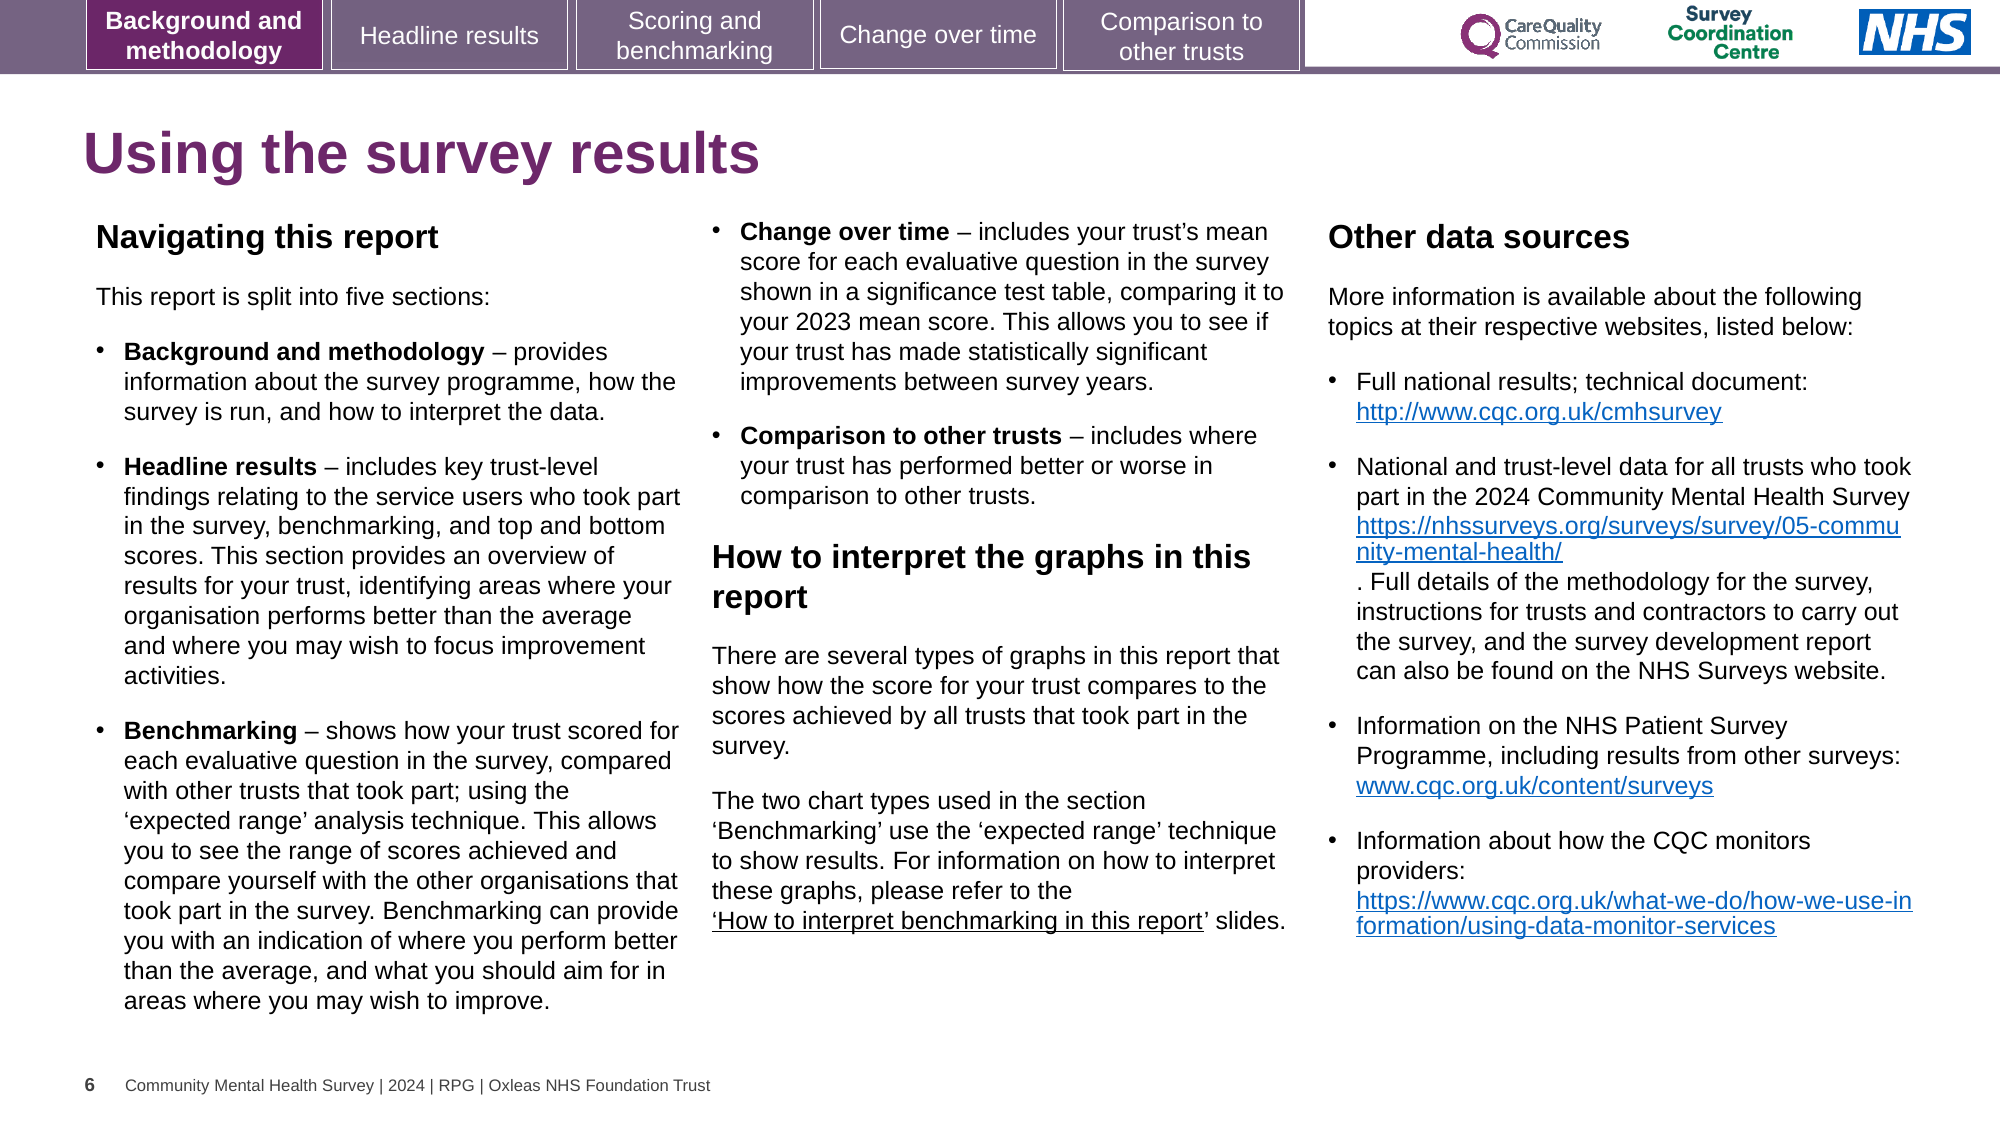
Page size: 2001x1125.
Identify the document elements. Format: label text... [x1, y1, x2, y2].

picture [1859, 9, 1971, 55]
title Using the survey results [68, 100, 1942, 209]
text_box 6 [84, 1065, 122, 1125]
text_box Navigating this report This report is split into five sections: Background and methodology – provides information about the survey programme, how the survey is run, and how to interpret the data. Headline results – includes key trust-level findings relating to the service users who took part in the survey, benchmarking, and top and bottom scores. This section provides an overview of results for your trust, identifying areas where your organisation performs better than the average and where you may wish to focus improvement activities. Benchmarking – shows how your trust scored for each evaluative question in the survey, compared with other trusts that took part; using the ‘expected range’ analysis technique. This allows you to see the range of scores achieved and compare yourself with the other organisations that took part in the survey. Benchmarking can provide you with an indication of where you perform better than the average, and what you should aim for in areas where you may wish to improve. Change over time – includes your trust’s mean score for each evaluative question in the survey shown in a significance test table, comparing it to your 2023 mean score. This allows you to see if your trust has made statistically significant improvements between survey years. Comparison to other trusts – includes where your trust has performed better or worse in comparison to other trusts. How to interpret the graphs in this report There are several types of graphs in this report that show how the score for your trust compares to the scores achieved by all trusts that took part in the survey. The two chart types used in the section ‘Benchmarking’ use the ‘expected range’ technique to show results. For information on how to interpret these graphs, please refer to the ‘How to interpret benchmarking in this report’ slides. Other data sources More information is available about the following topics at their respective websites, listed below: Full national results; technical document: http://www.cqc.org.uk/cmhsurvey National and trust-level data for all trusts who took part in the 2024 Community Mental Health Survey https://nhssurveys.org/surveys/survey/05-community-mental-health/. Full details of the methodology for the survey, instructions for trusts and contractors to carry out the survey, and the survey development report can also be found on the NHS Surveys website. Information on the NHS Patient Survey Programme, including results from other surveys: www.cqc.org.uk/content/surveys Information about how the CQC monitors providers: https://www.cqc.org.uk/what-we-do/how-we-use-information/using-data-monitor-services [81, 208, 1930, 1036]
picture [1666, 3, 1794, 61]
picture [1460, 13, 1602, 59]
